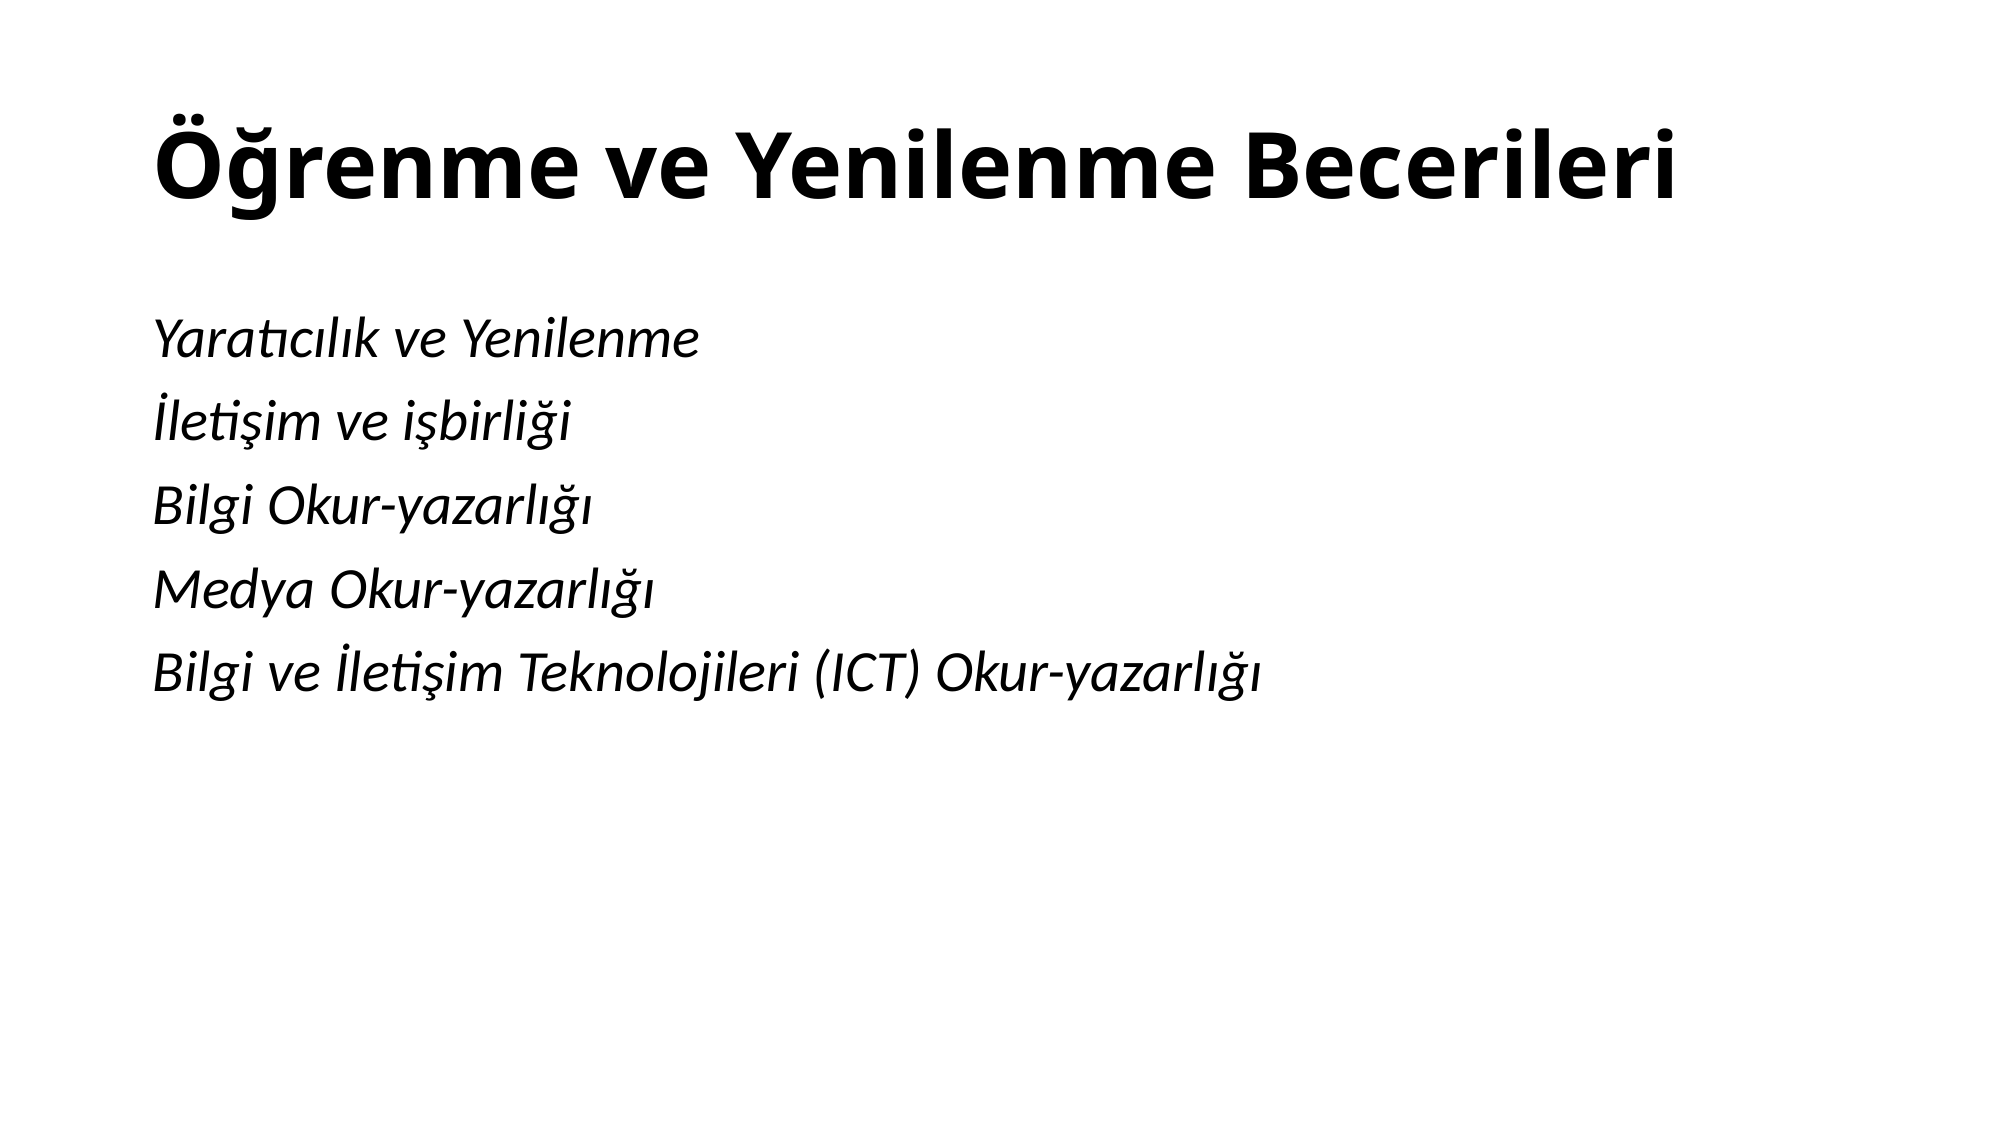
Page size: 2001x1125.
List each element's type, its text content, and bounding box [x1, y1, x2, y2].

list Yaratıcılık ve Yenilenme İletişim ve işbirliği Bilgi Okur-yazarlığı Medya Okur-yazarlığı Bilgi ve İletişim Teknolojileri (ICT) Okur-yazarlığı [137, 299, 1863, 1014]
title Öğrenme ve Yenilenme Becerileri [137, 59, 1863, 278]
